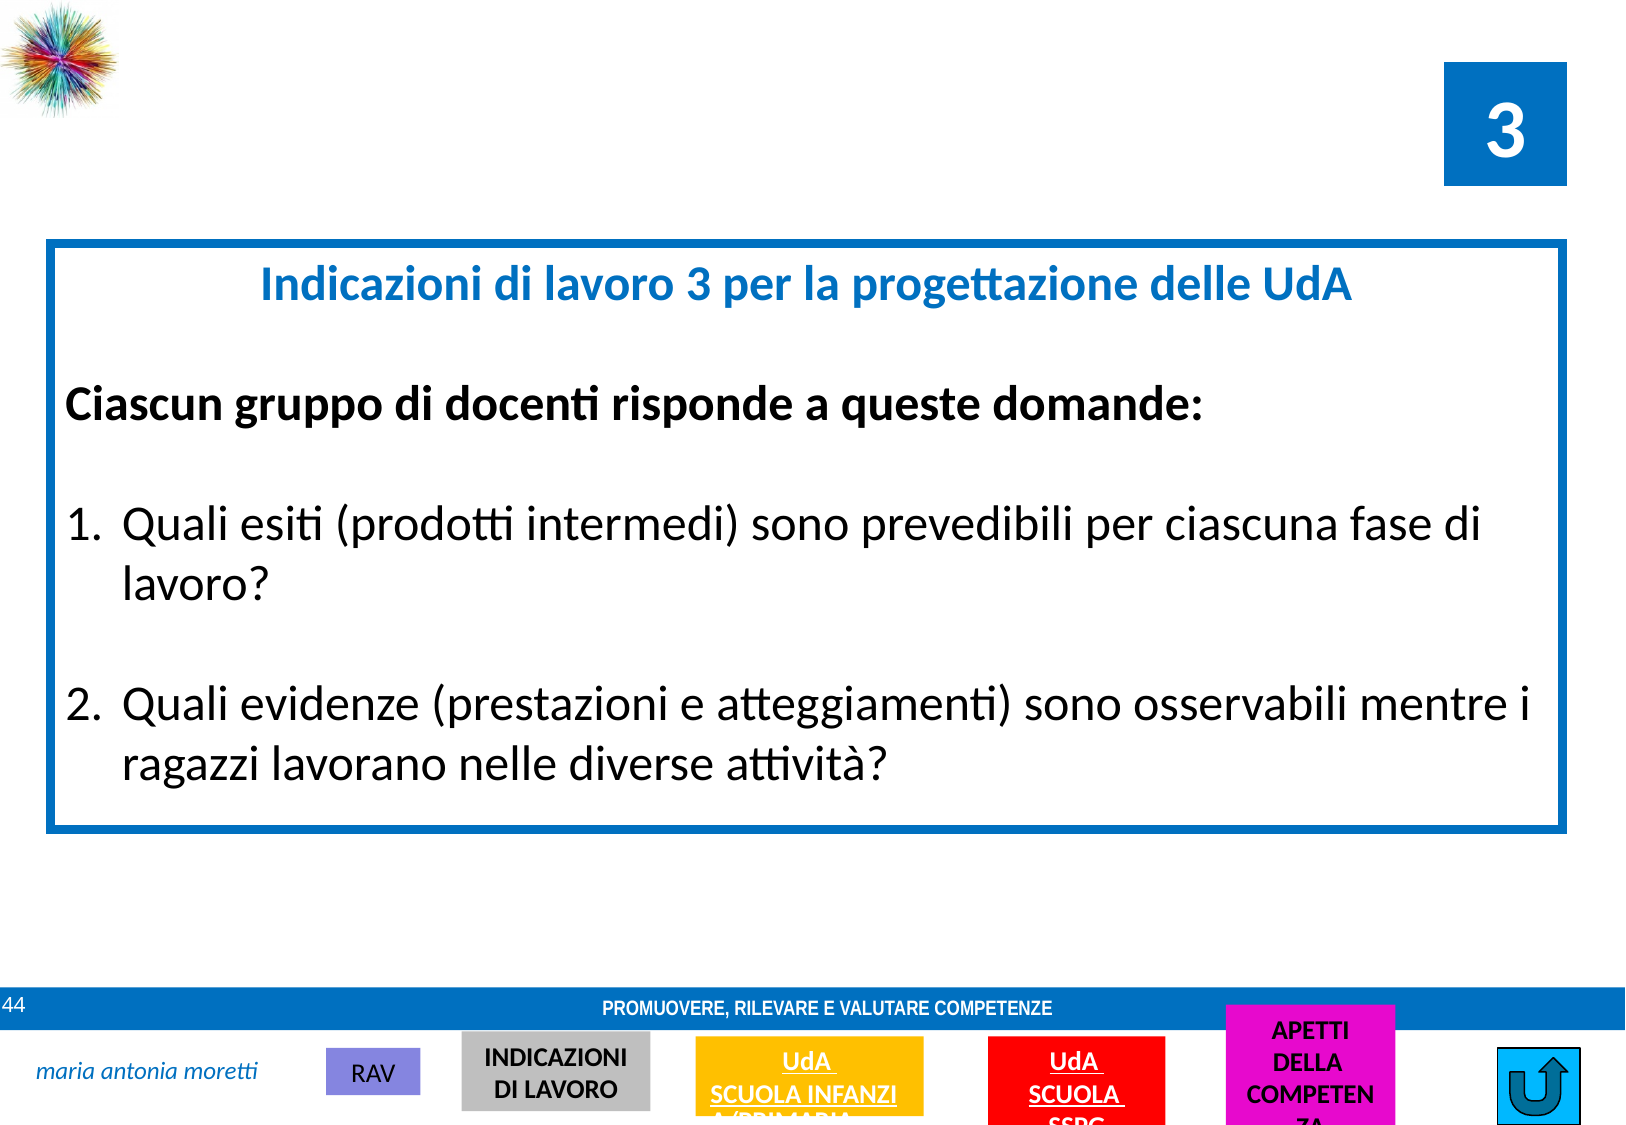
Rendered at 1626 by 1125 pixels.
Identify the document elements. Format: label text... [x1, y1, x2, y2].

text_box 3 [1448, 66, 1563, 182]
text_box Indicazioni di lavoro 3 per la progettazione delle UdA Ciascun gruppo di docenti risponde a queste domande: Quali esiti (prodotti intermedi) sono prevedibili per ciascuna fase di lavoro? Quali evidenze (prestazioni e atteggiamenti) sono osservabili mentre i ragazzi lavorano nelle diverse attività? [50, 243, 1563, 830]
picture [0, 0, 119, 118]
